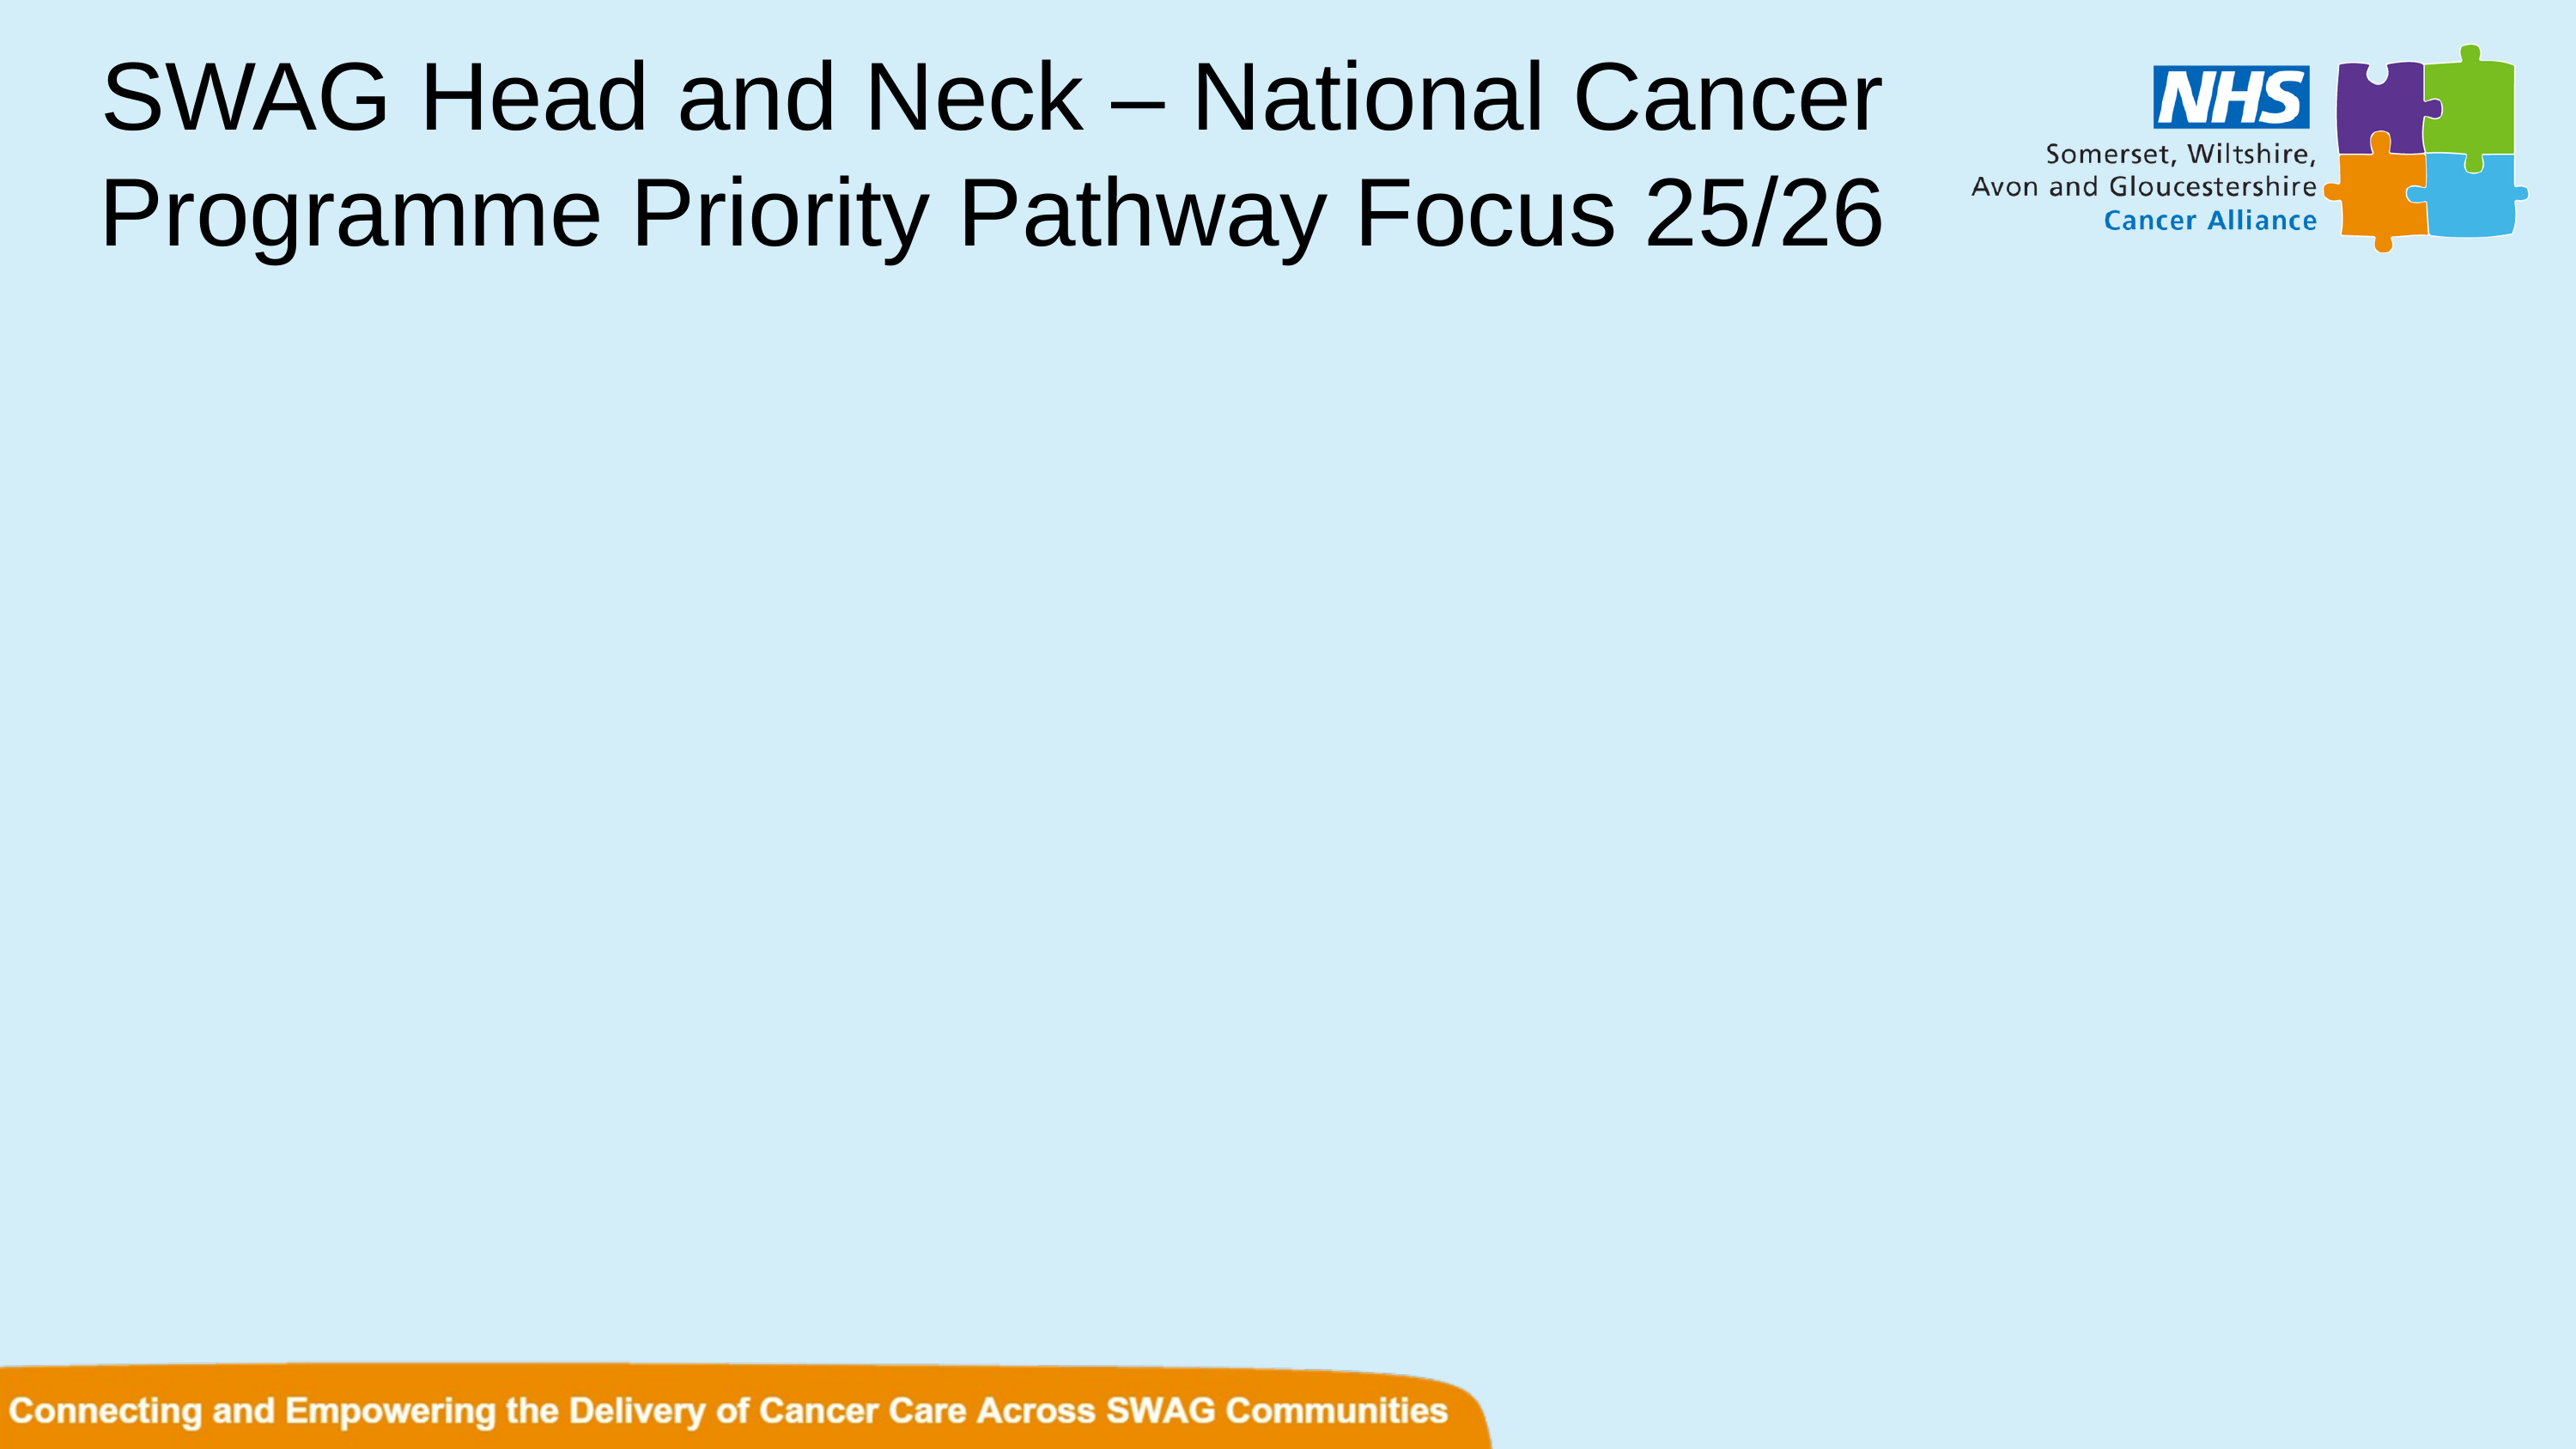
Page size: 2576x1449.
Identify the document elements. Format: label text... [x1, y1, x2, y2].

text_box [1932, 0, 2576, 374]
picture [0, 1320, 1516, 1449]
text_box SWAG Head and Neck – National Cancer Programme Priority Pathway Focus 25/26 [75, 27, 1911, 272]
